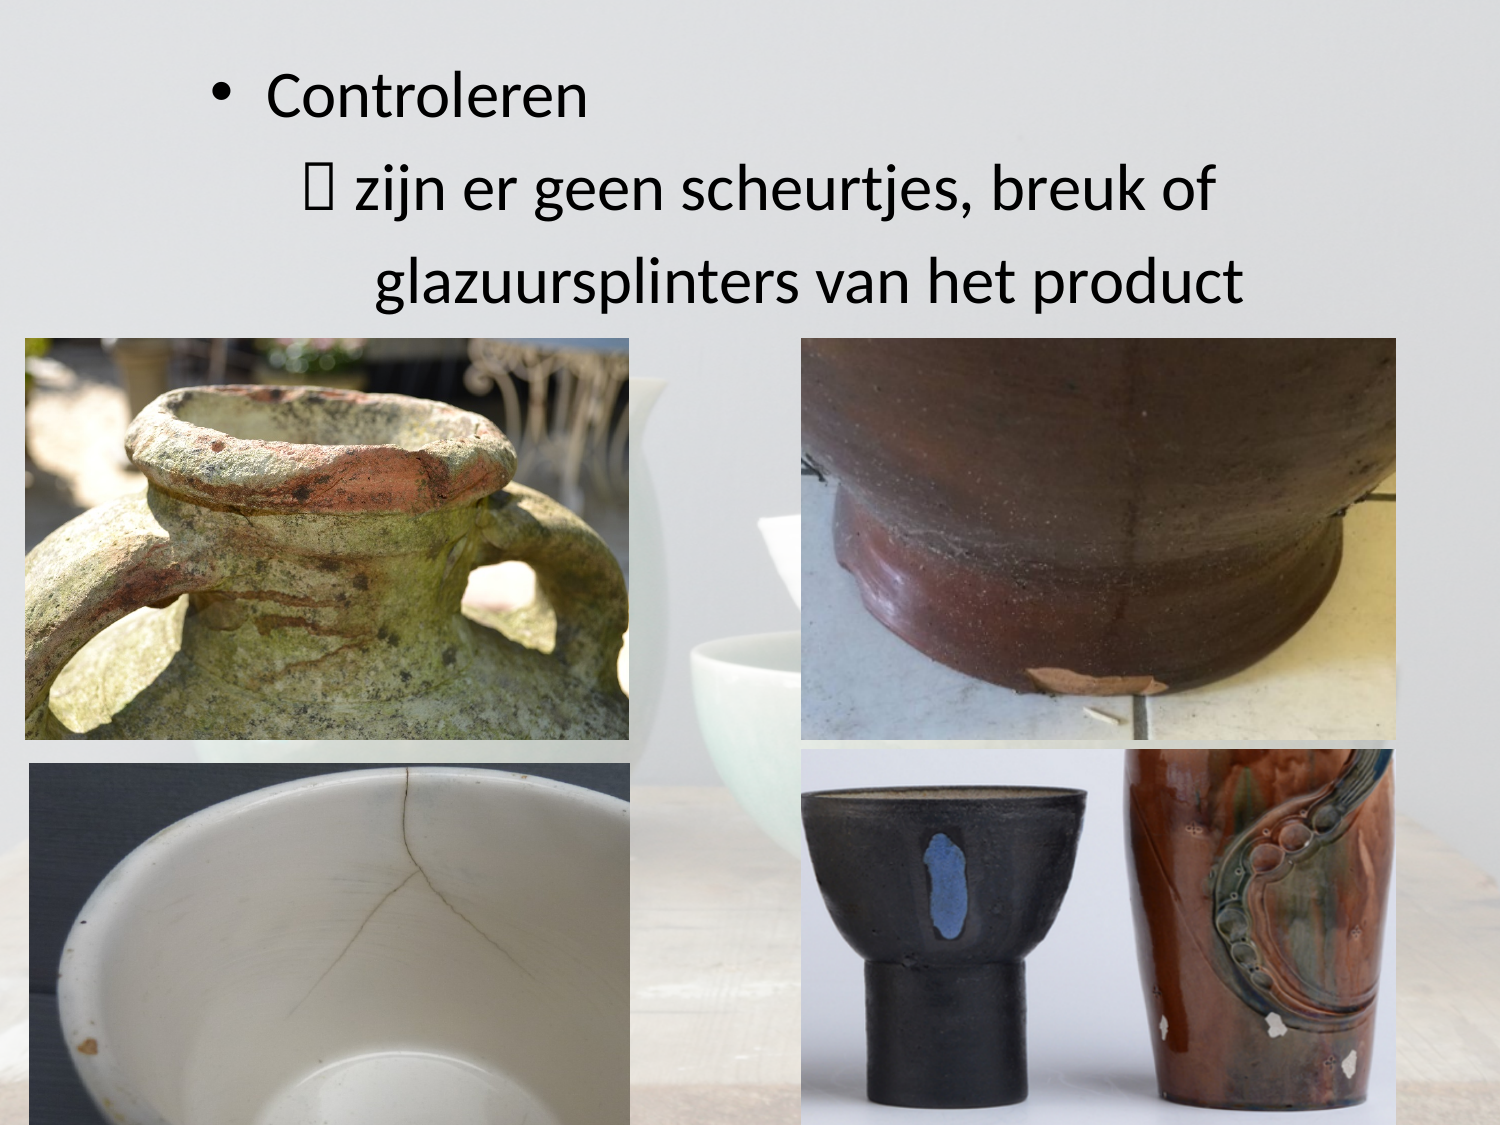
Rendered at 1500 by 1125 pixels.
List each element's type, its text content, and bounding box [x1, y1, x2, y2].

picture [28, 763, 630, 1125]
list Controleren  zijn er geen scheurtjes, breuk of glazuursplinters van het product [194, 42, 1424, 421]
picture [800, 337, 1396, 740]
picture [25, 337, 629, 740]
picture [801, 749, 1396, 1125]
